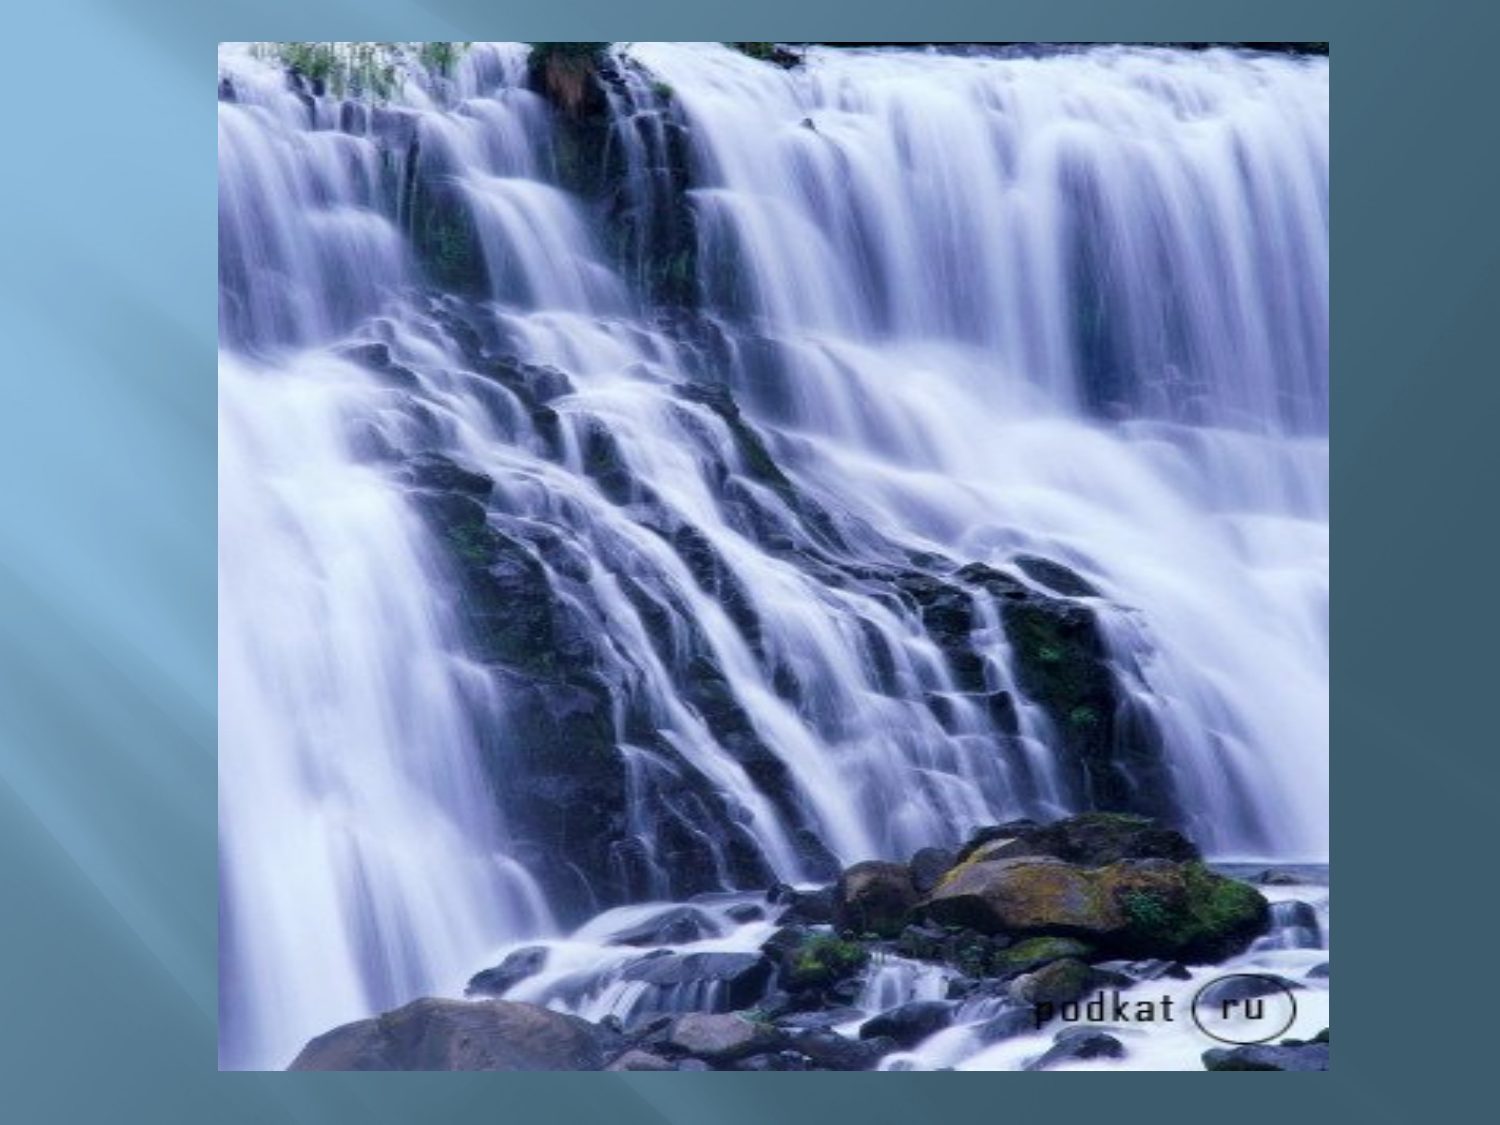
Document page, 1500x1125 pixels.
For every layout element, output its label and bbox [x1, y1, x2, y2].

picture [218, 42, 1329, 1071]
